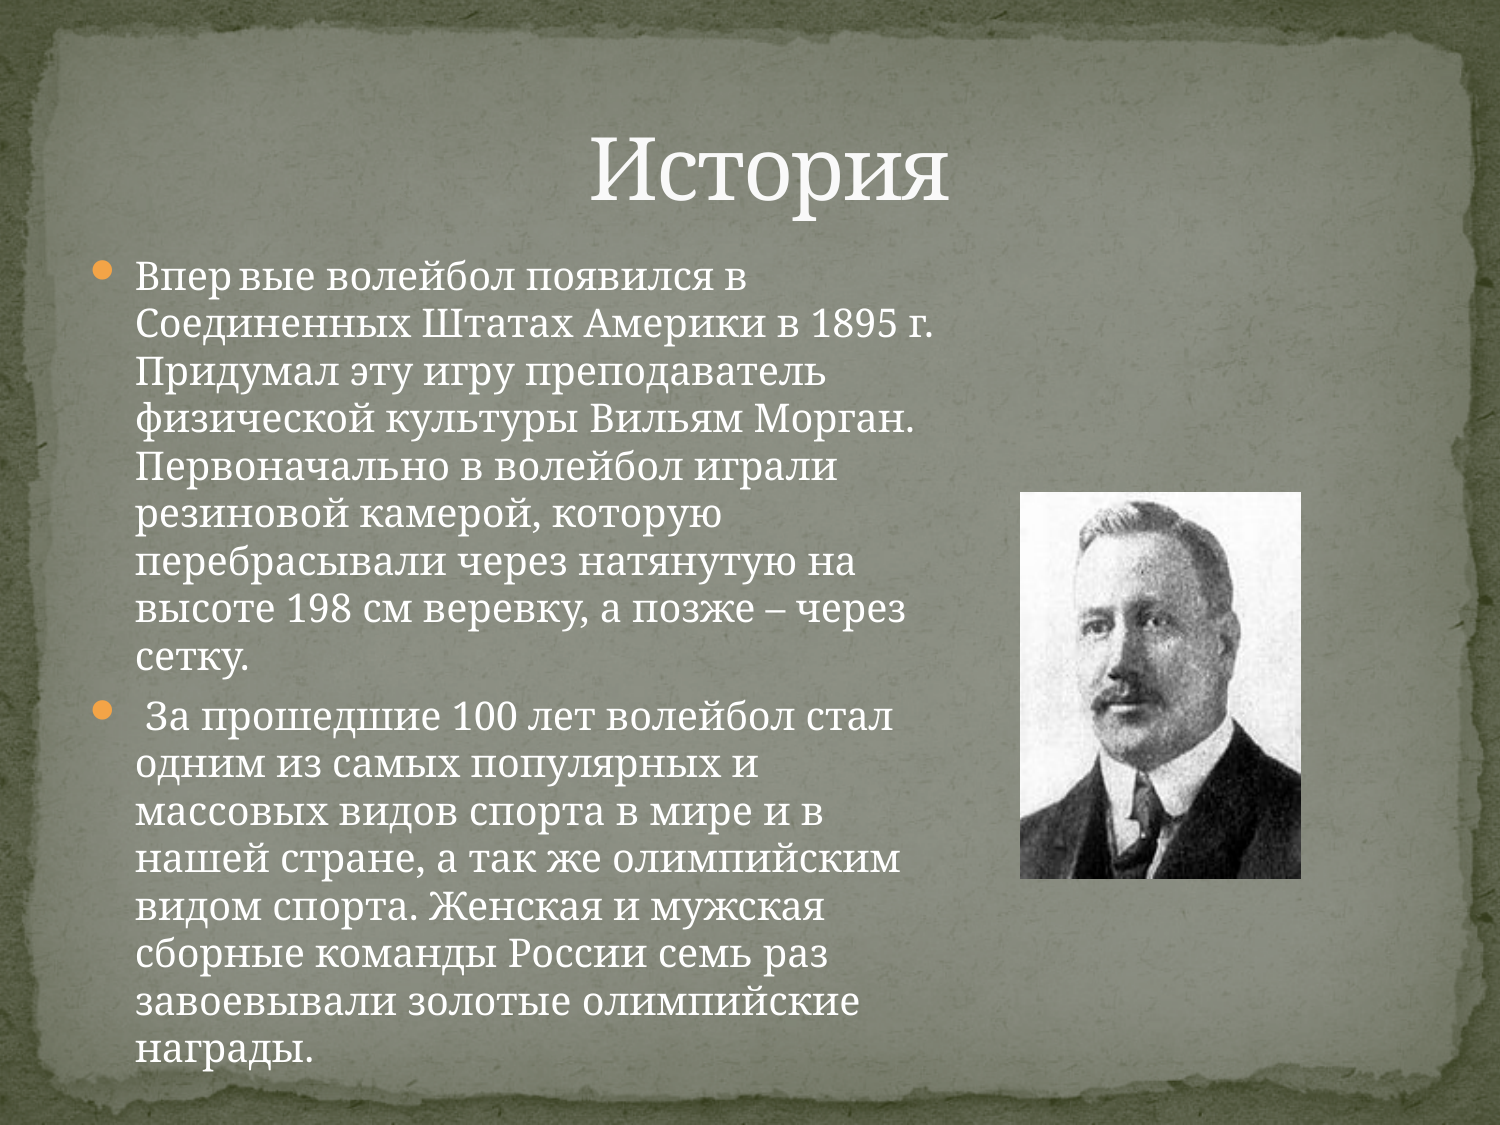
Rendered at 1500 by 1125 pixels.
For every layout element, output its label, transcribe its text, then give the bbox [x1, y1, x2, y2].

picture [1020, 492, 1301, 879]
title История [74, 24, 1425, 225]
list Впер вые волейбол появился в Соединенных Штатах Америки в 1895 г. Придумал эту игру преподаватель физической культуры Вильям Морган. Первоначально в волейбол играли резиновой камерой, которую перебрасывали через натянутую на высоте 198 см веревку, а позже – через сетку. За прошедшие 100 лет волейбол стал одним из самых популярных и массовых видов спорта в мире и в нашей стране, а так же олимпийским видом спорта. Женская и мужская сборные команды России семь раз завоевывали золотые олимпийские награды. [75, 243, 951, 1000]
